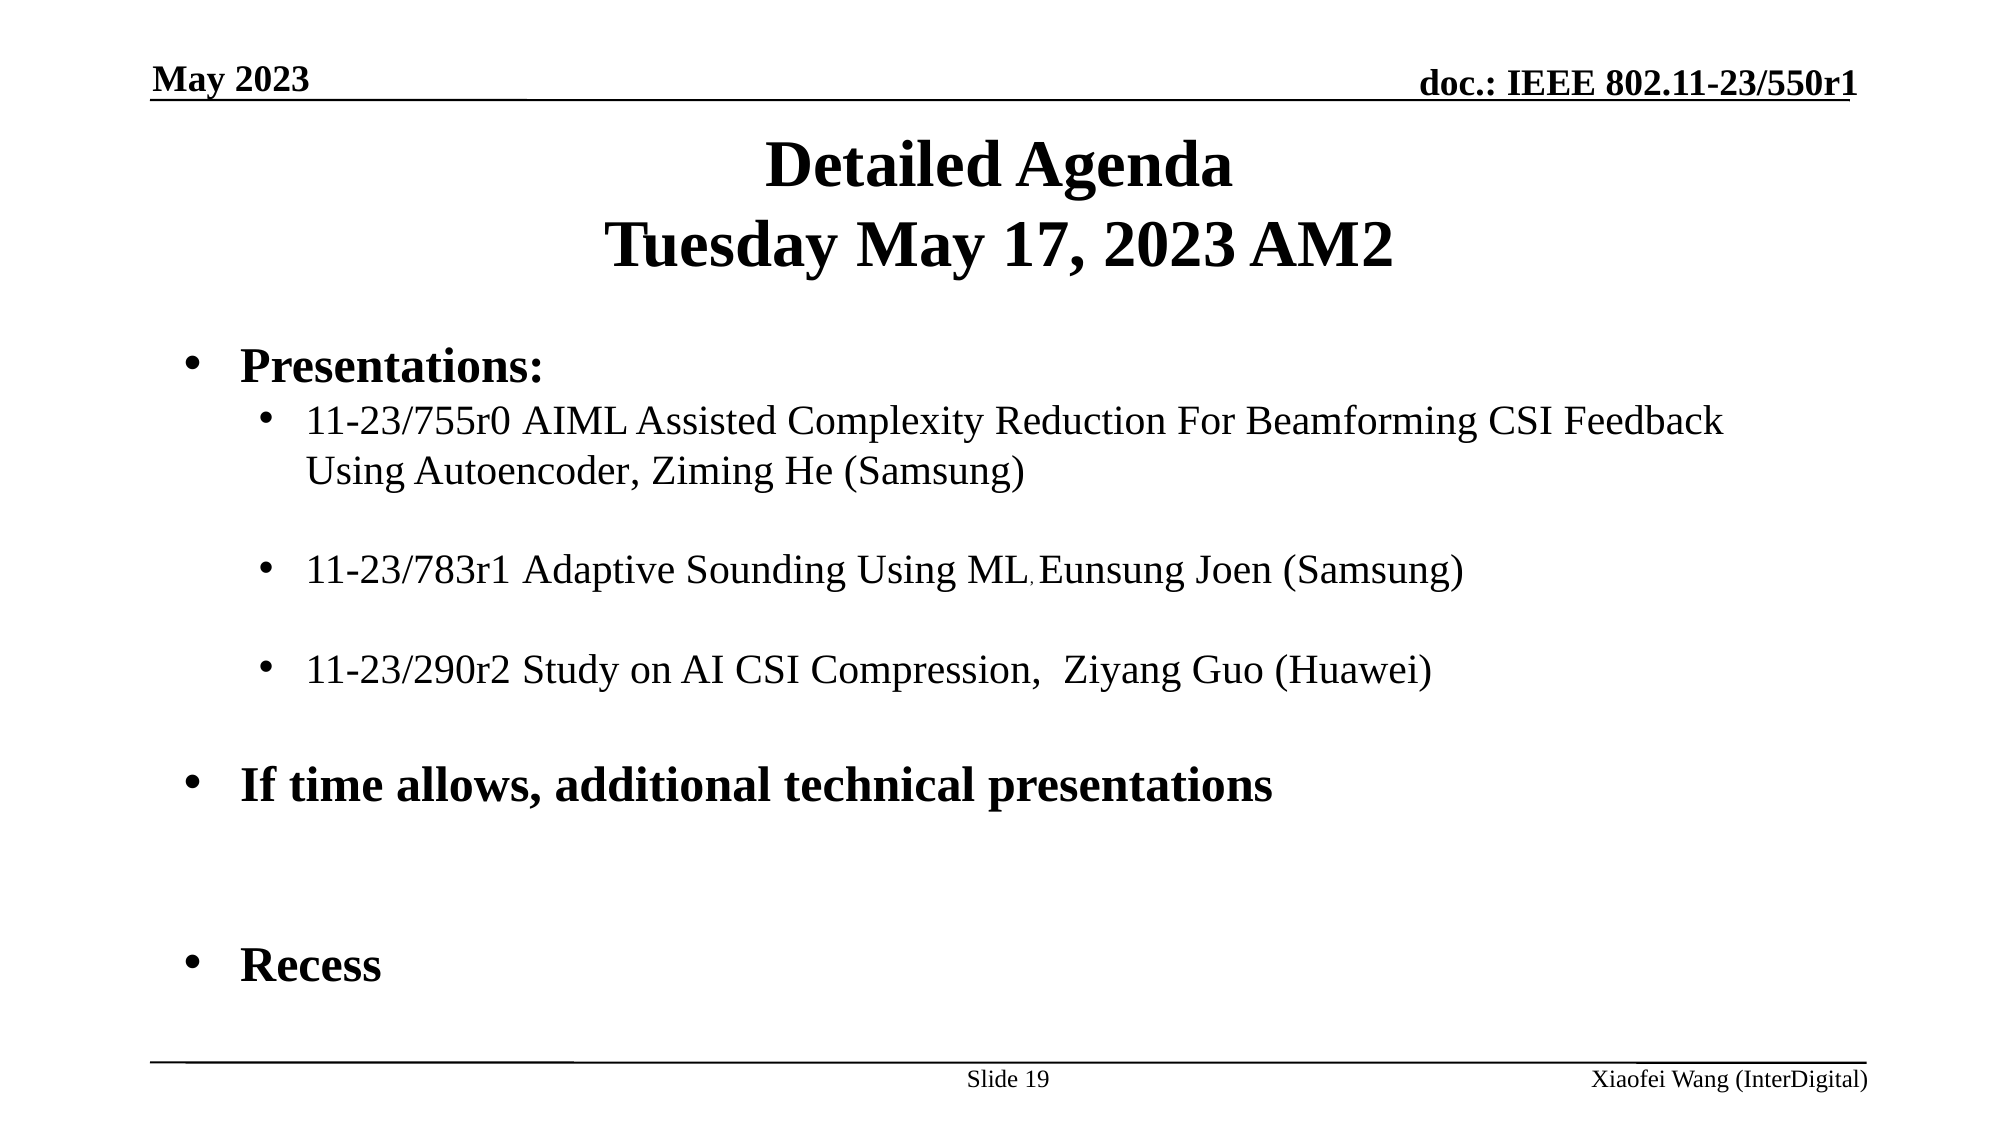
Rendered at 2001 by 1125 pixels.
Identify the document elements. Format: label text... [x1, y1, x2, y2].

slide_number Slide 19 [950, 1061, 1067, 1123]
list Presentations: 11-23/755r0 AIML Assisted Complexity Reduction For Beamforming CSI Feedback Using Autoencoder, Ziming He (Samsung) 11-23/783r1 Adaptive Sounding Using ML, Eunsung Joen (Samsung) 11-23/290r2 Study on AI CSI Compression, Ziyang Guo (Huawei) If time allows, additional technical presentations Recess [149, 324, 1850, 1000]
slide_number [152, 54, 563, 100]
title Detailed Agenda Tuesday May 17, 2023 AM2 [149, 112, 1850, 288]
footer Xiaofei Wang (InterDigital) [1171, 1061, 1869, 1093]
